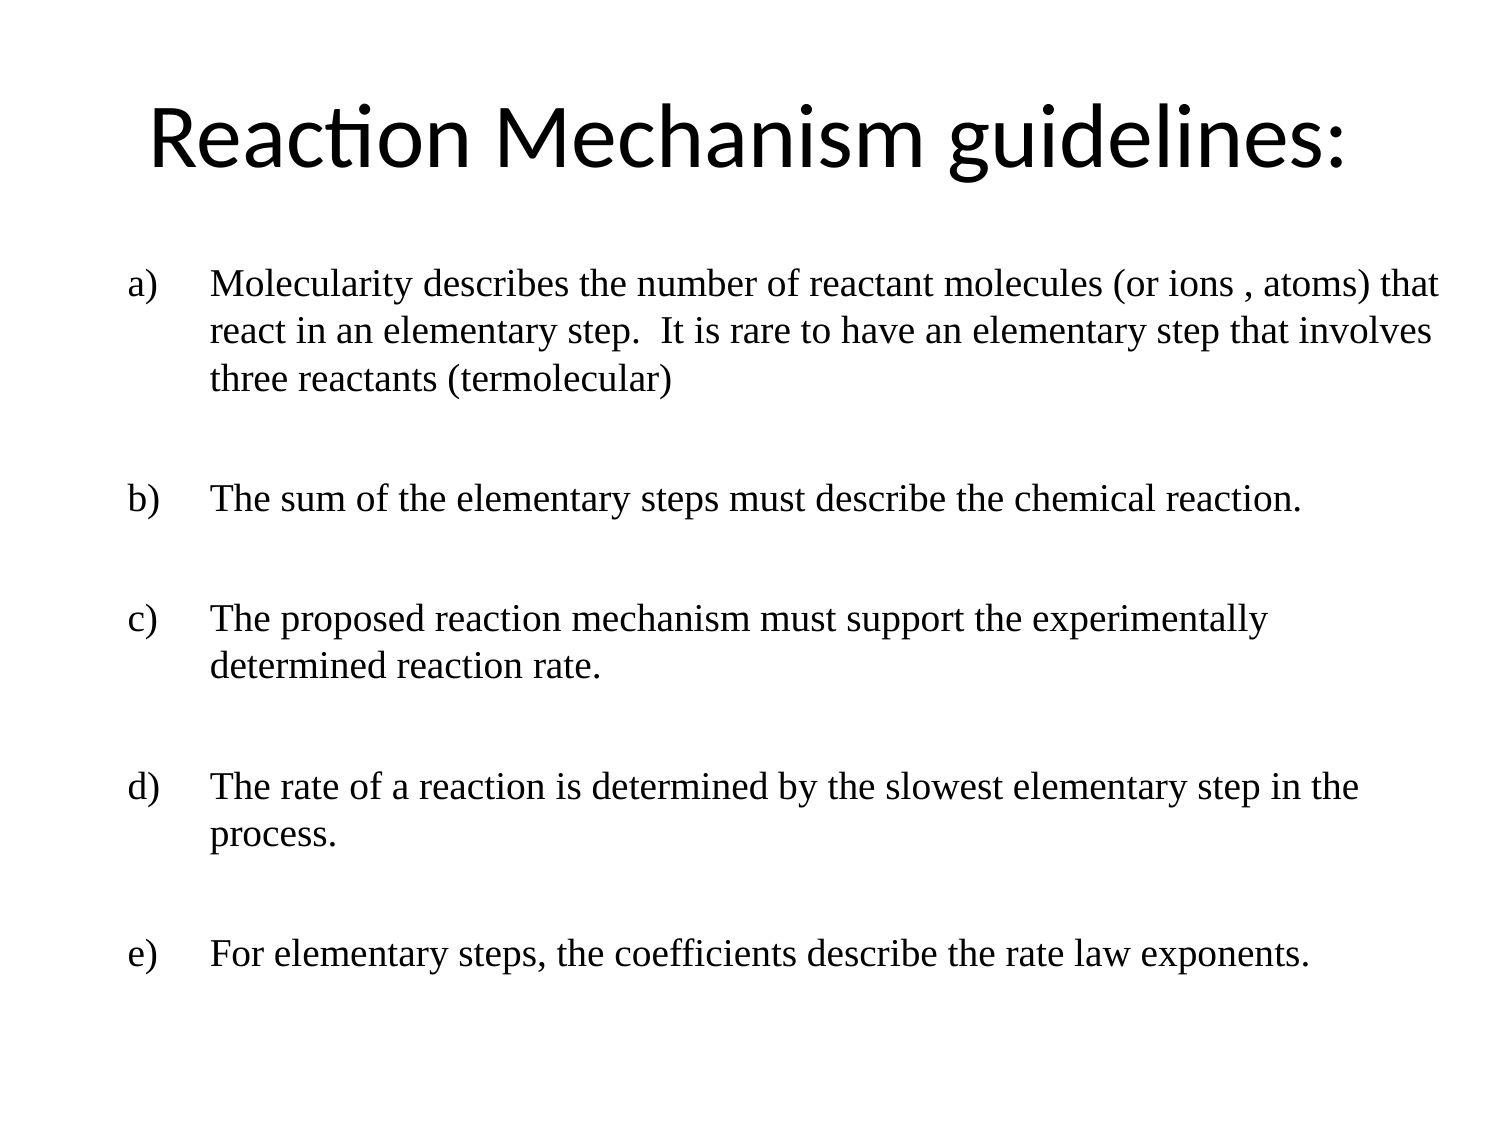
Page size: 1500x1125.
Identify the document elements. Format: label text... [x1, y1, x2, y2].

title Reaction Mechanism guidelines: [112, 37, 1388, 225]
list Molecularity describes the number of reactant molecules (or ions , atoms) that react in an elementary step. It is rare to have an elementary step that involves three reactants (termolecular) The sum of the elementary steps must describe the chemical reaction. The proposed reaction mechanism must support the experimentally determined reaction rate. The rate of a reaction is determined by the slowest elementary step in the process. For elementary steps, the coefficients describe the rate law exponents. [112, 249, 1463, 988]
